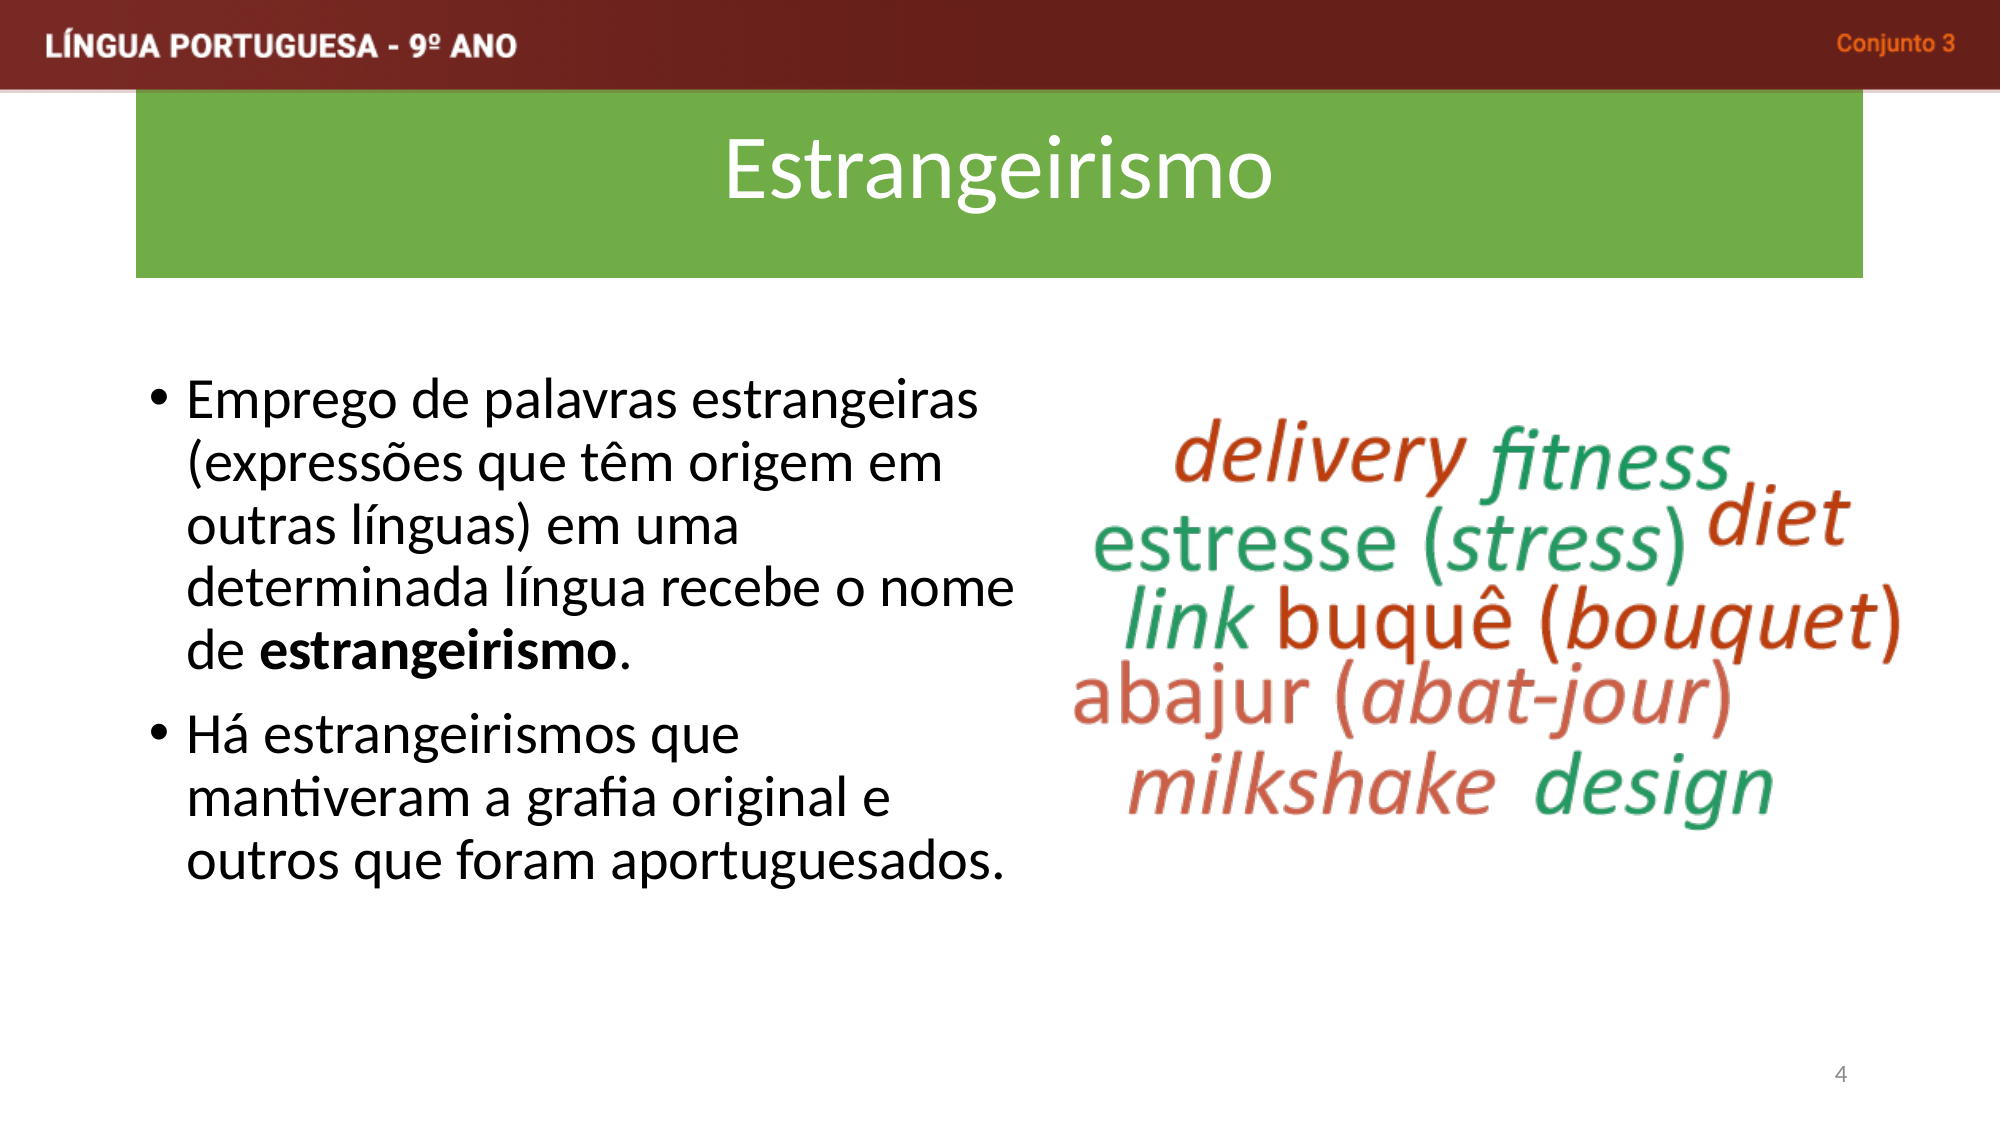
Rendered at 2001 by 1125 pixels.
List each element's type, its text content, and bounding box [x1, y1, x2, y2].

list Emprego de palavras estrangeiras (expressões que têm origem em outras línguas) em uma determinada língua recebe o nome de estrangeirismo. Há estrangeirismos que mantiveram a grafia original e outros que foram aportuguesados. [133, 360, 1036, 1064]
picture [1020, 370, 1957, 857]
slide_number 4 [1412, 1042, 1863, 1103]
title Estrangeirismo [136, 93, 1863, 278]
picture [0, 0, 2000, 93]
